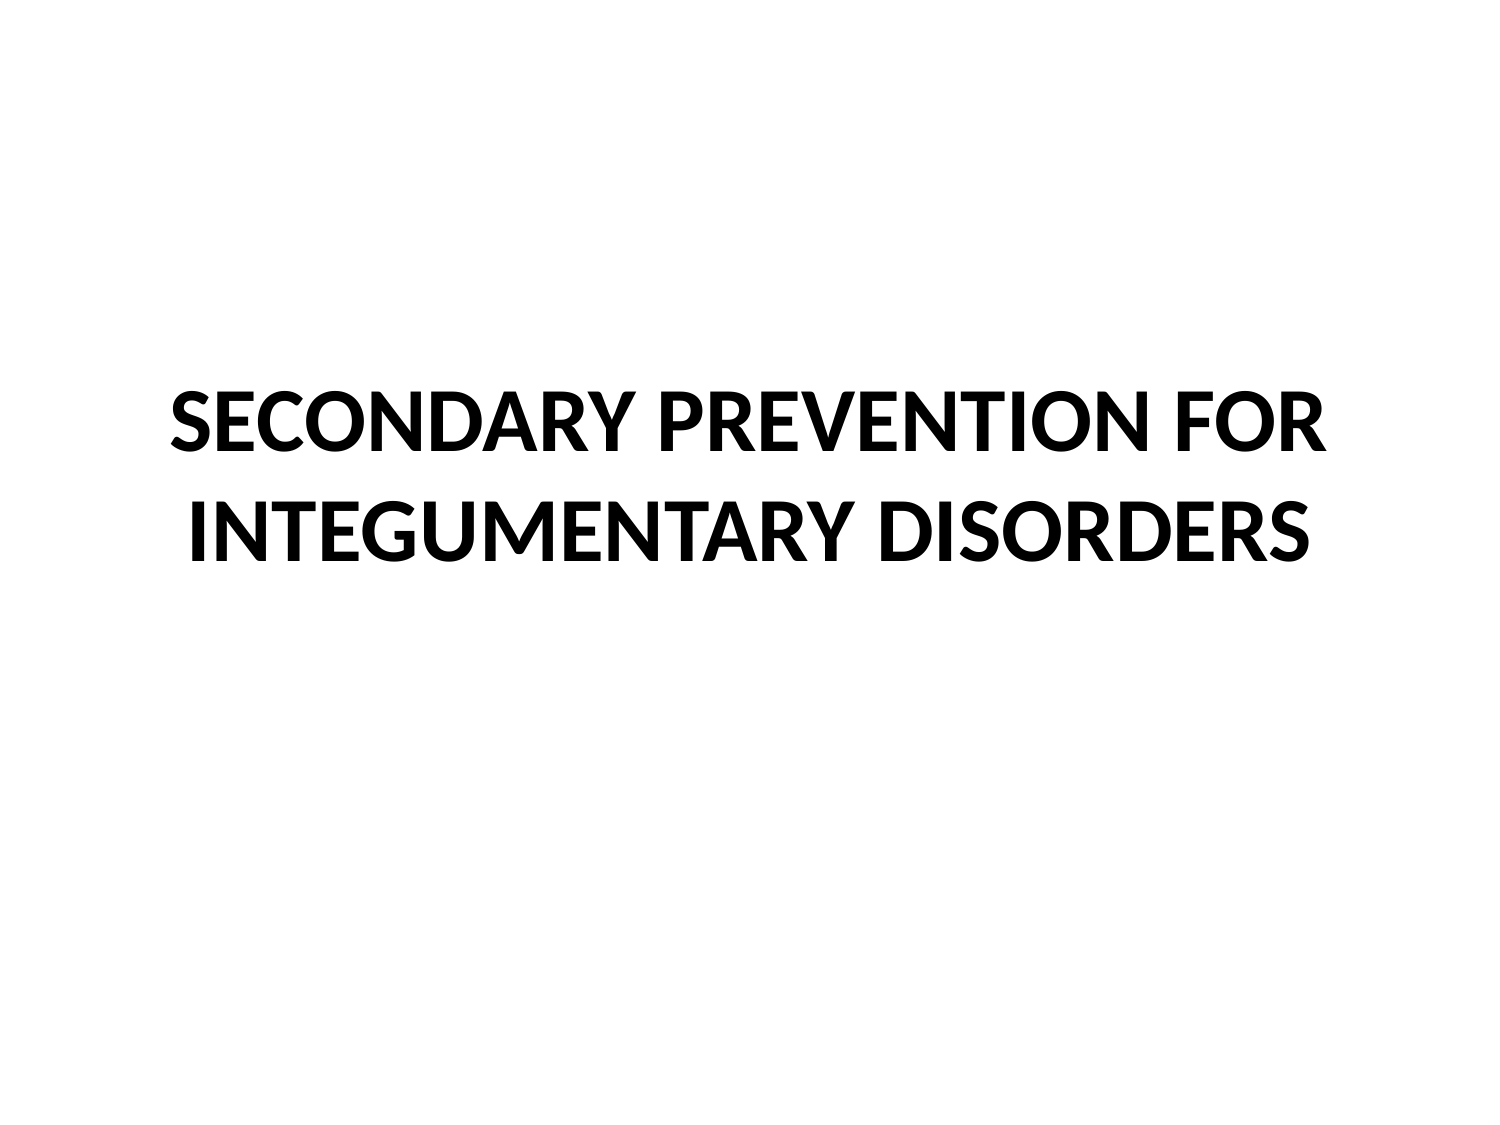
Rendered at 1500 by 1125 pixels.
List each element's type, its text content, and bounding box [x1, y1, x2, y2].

title SECONDARY PREVENTION FOR INTEGUMENTARY DISORDERS [112, 349, 1388, 591]
